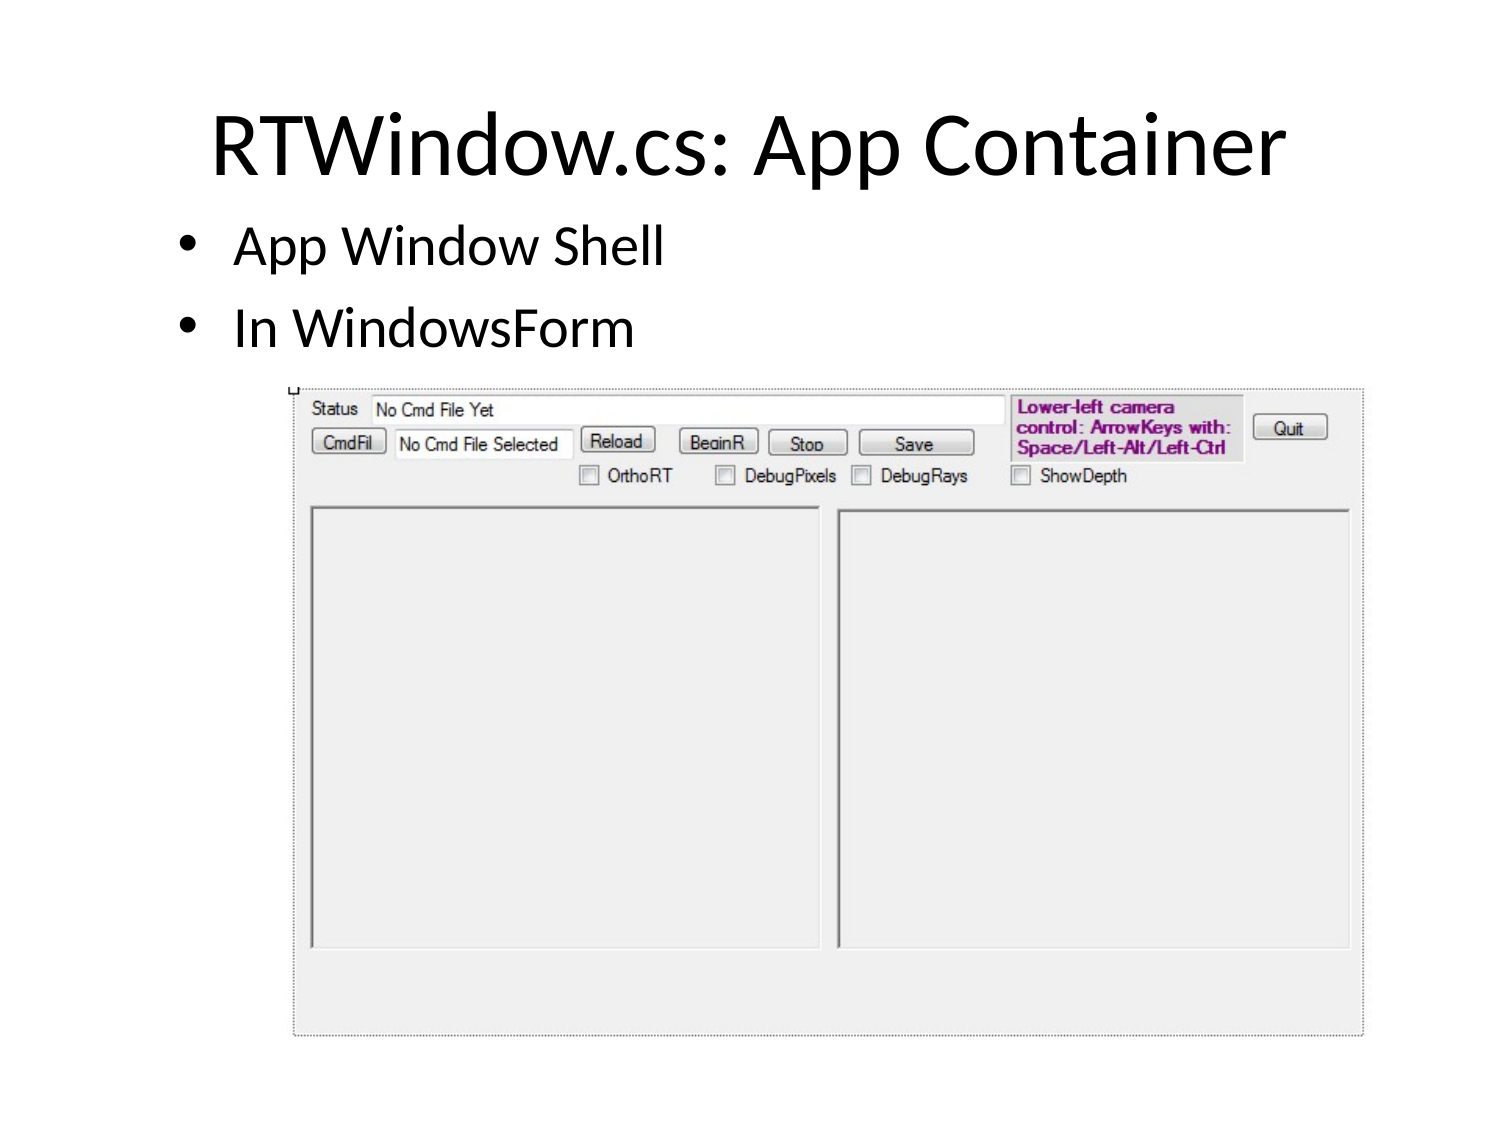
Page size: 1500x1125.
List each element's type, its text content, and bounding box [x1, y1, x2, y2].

title RTWindow.cs: App Container [75, 45, 1425, 233]
picture [287, 387, 1372, 1046]
list App Window Shell In WindowsForm [162, 200, 1438, 1038]
